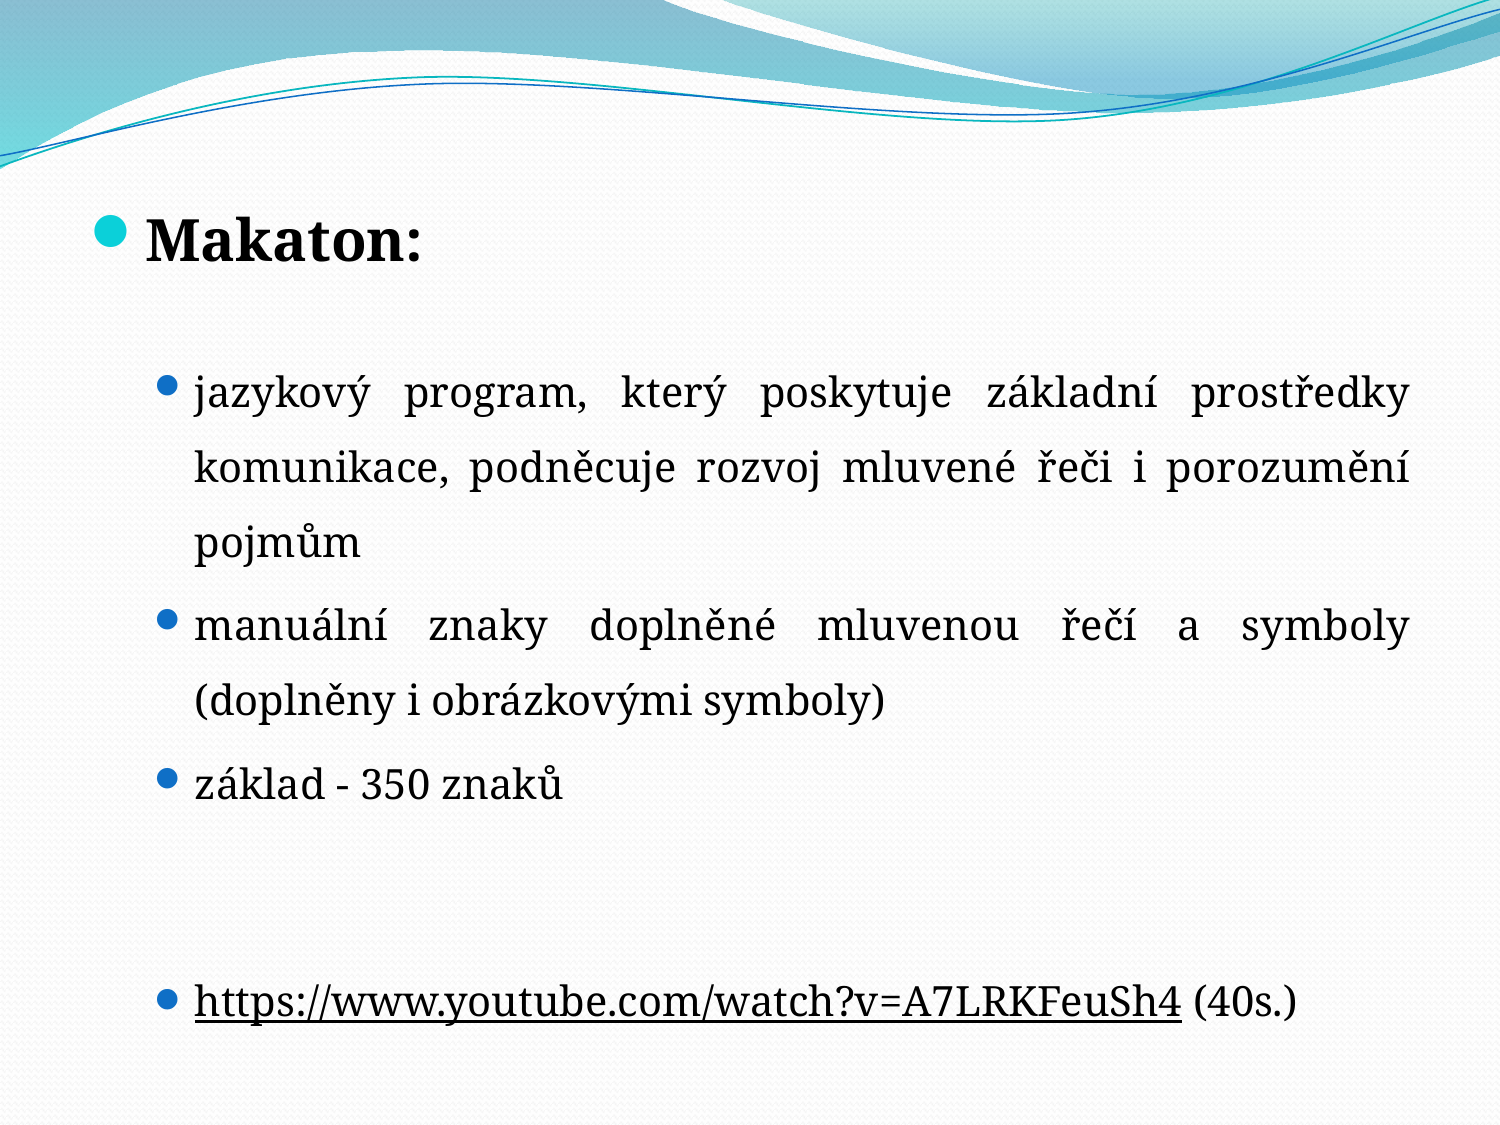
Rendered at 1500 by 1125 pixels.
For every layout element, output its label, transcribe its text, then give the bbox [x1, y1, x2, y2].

list Makaton: jazykový program, který poskytuje základní prostředky komunikace, podněcuje rozvoj mluvené řeči i porozumění pojmům manuální znaky doplněné mluvenou řečí a symboly (doplněny i obrázkovými symboly) základ - 350 znaků https://www.youtube.com/watch?v=A7LRKFeuSh4 (40s.) [75, 196, 1425, 1071]
